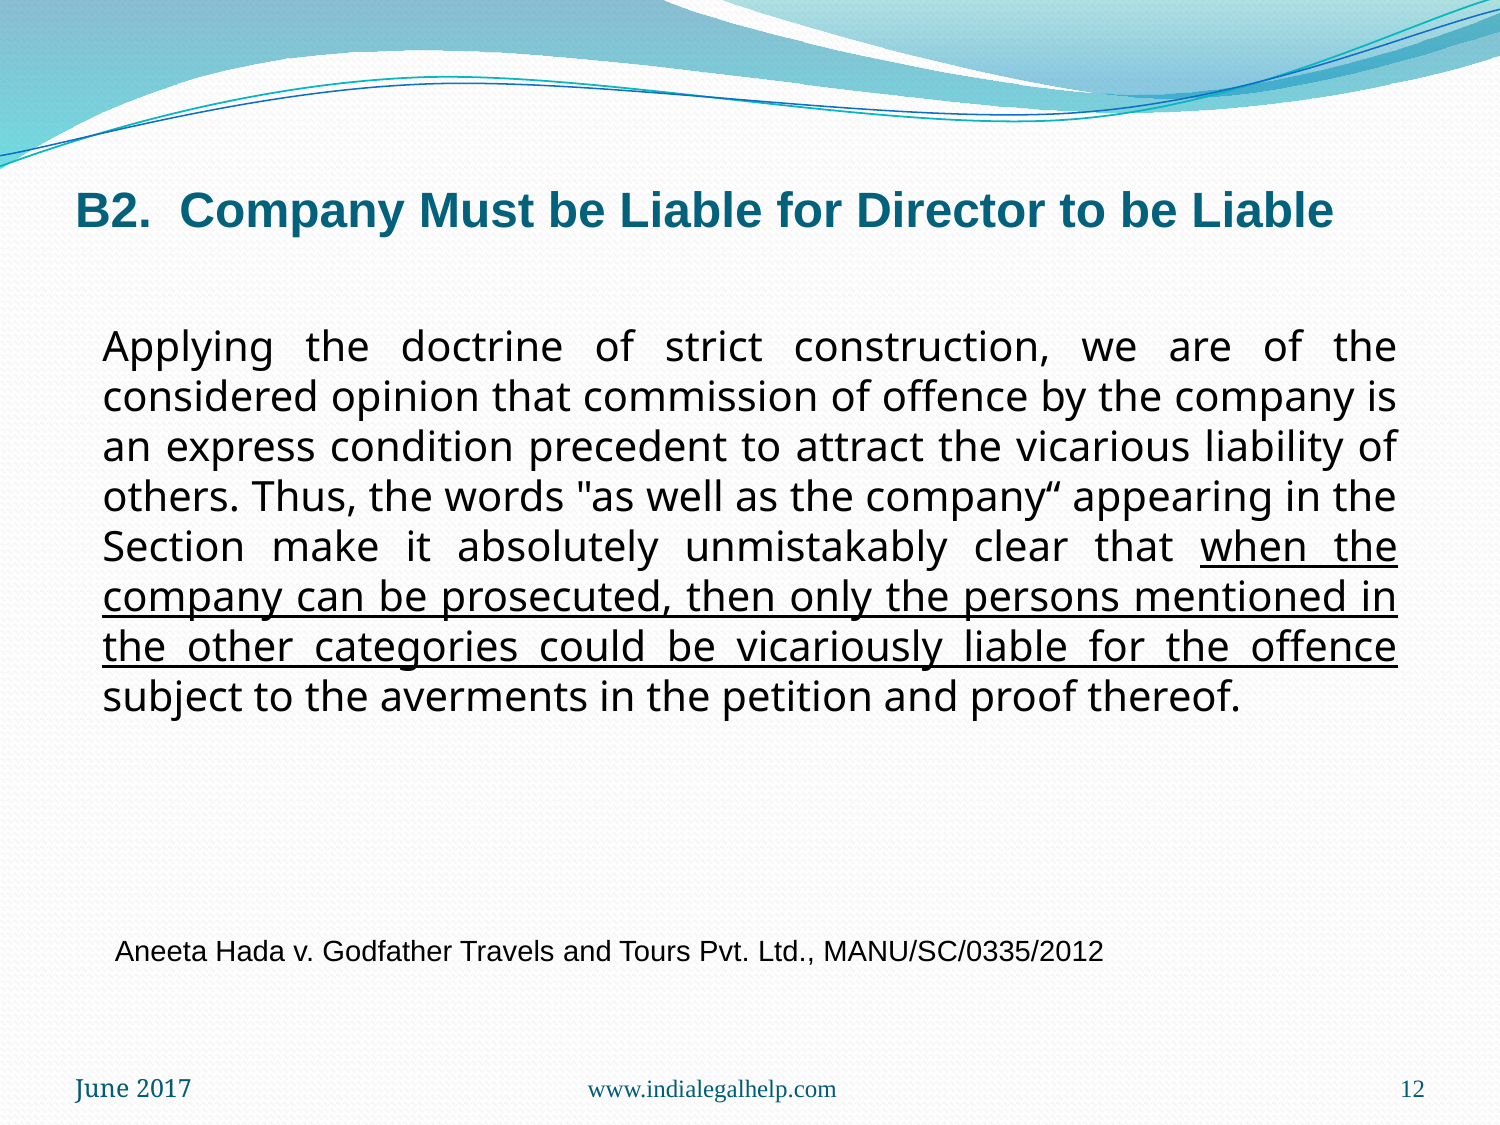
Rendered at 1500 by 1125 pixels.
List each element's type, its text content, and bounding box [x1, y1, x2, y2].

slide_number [75, 1042, 425, 1103]
text_box Aneeta Hada v. Godfather Travels and Tours Pvt. Ltd., MANU/SC/0335/2012 [99, 924, 1413, 975]
text_box Applying the doctrine of strict construction, we are of the considered opinion that commission of offence by the company is an express condition precedent to attract the vicarious liability of others. Thus, the words "as well as the company“ appearing in the Section make it absolutely unmistakably clear that when the company can be prosecuted, then only the persons mentioned in the other categories could be vicariously liable for the offence subject to the averments in the petition and proof thereof. [87, 312, 1413, 728]
footer www.indialegalhelp.com [437, 1042, 988, 1103]
title B2. Company Must be Liable for Director to be Liable [75, 115, 1425, 238]
slide_number 12 [1299, 1042, 1425, 1103]
